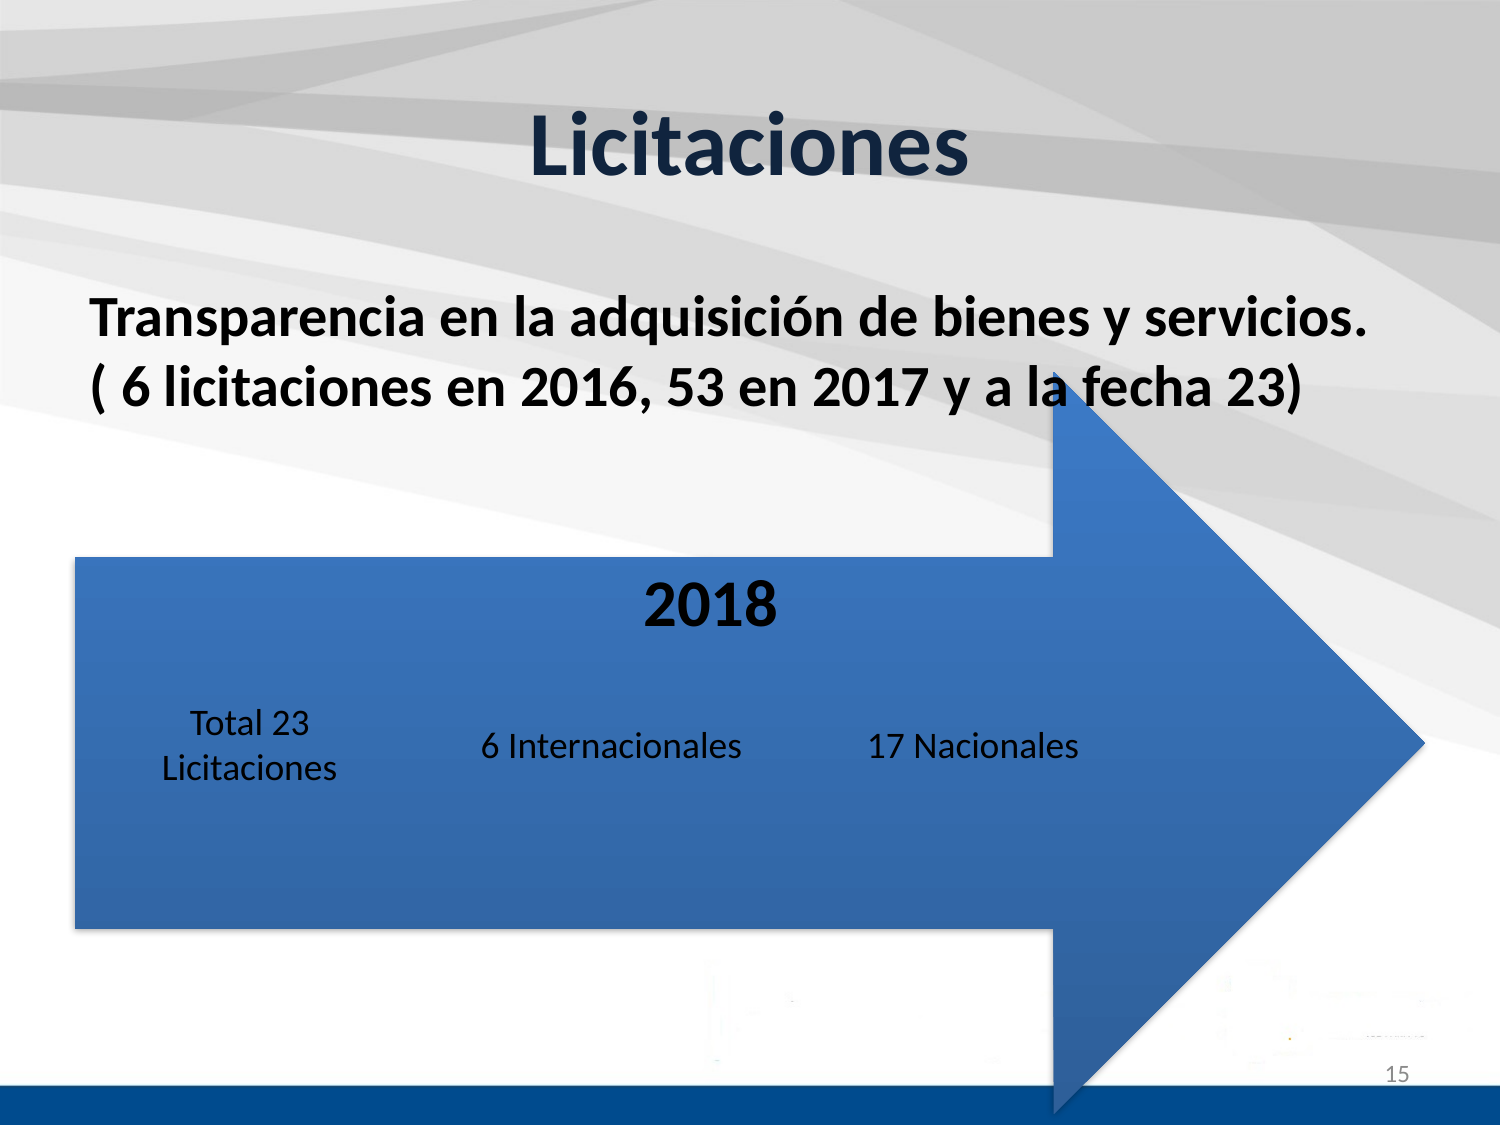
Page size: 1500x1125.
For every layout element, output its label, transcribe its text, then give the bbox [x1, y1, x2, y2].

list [74, 371, 1426, 1115]
title Licitaciones [75, 45, 1425, 233]
picture [0, 0, 1500, 1125]
text_box Transparencia en la adquisición de bienes y servicios. ( 6 licitaciones en 2016, 53 en 2017 y a la fecha 23) [74, 270, 1392, 371]
